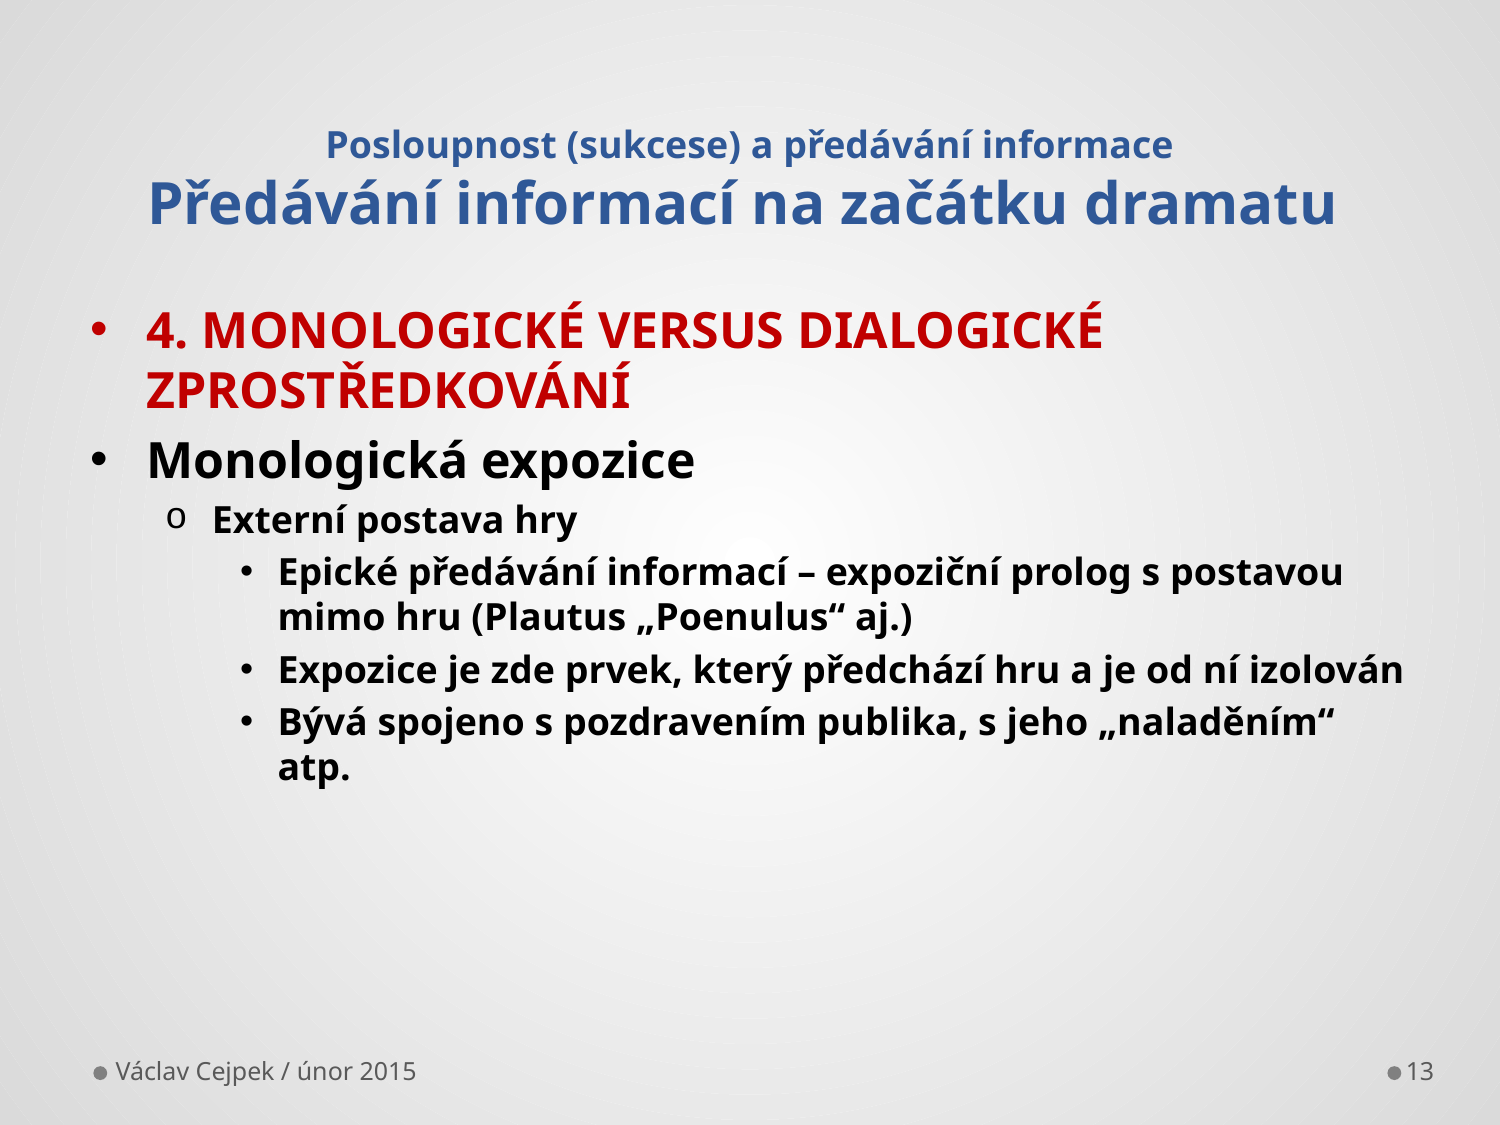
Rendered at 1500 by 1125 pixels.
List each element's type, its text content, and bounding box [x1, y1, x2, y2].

slide_number 13 [1401, 1042, 1494, 1103]
footer Václav Cejpek / únor 2015 [108, 1042, 576, 1103]
title Posloupnost (sukcese) a předávání informace Předávání informací na začátku dramatu [75, 0, 1425, 244]
list 4. MONOLOGICKÉ VERSUS DIALOGICKÉ ZPROSTŘEDKOVÁNÍ Monologická expozice Externí postava hry Epické předávání informací – expoziční prolog s postavou mimo hru (Plautus „Poenulus“ aj.) Expozice je zde prvek, který předchází hru a je od ní izolován Bývá spojeno s pozdravením publika, s jeho „naladěním“ atp. [75, 290, 1425, 1005]
